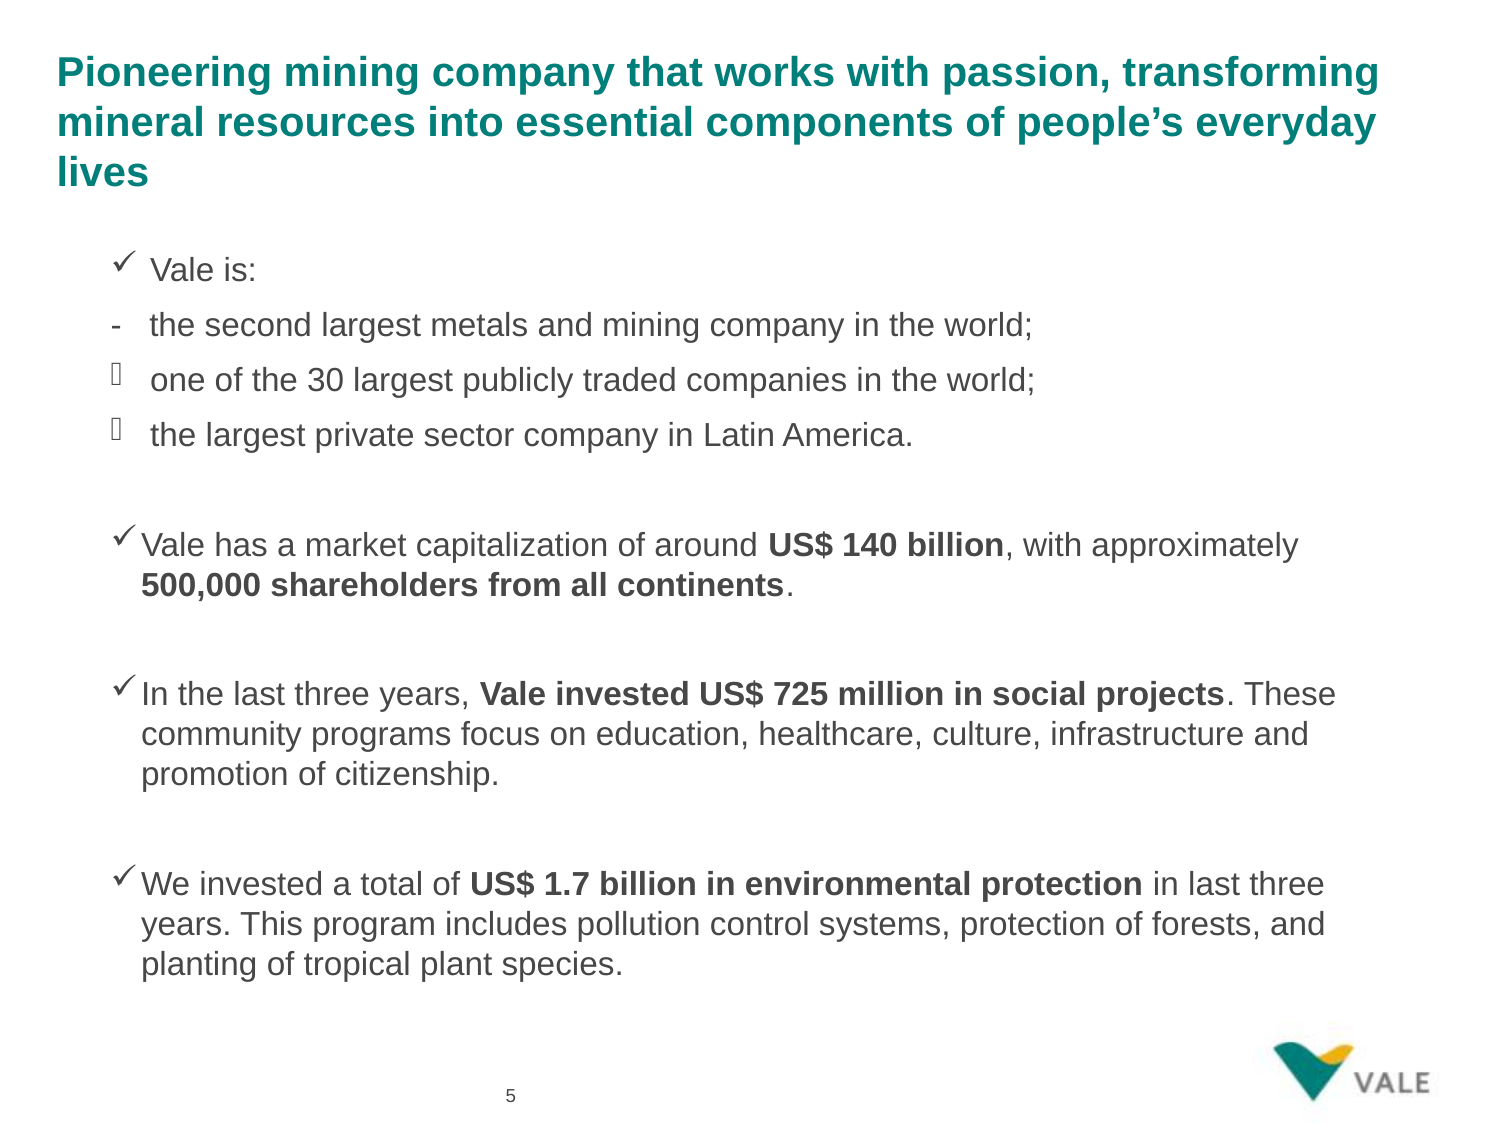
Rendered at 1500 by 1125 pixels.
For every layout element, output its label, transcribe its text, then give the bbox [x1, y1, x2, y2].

text_box Pioneering mining company that works with passion, transforming mineral resources into essential components of people’s everyday lives [56, 15, 1444, 196]
slide_number 5 [490, 1075, 841, 1125]
text_box Vale is: - the second largest metals and mining company in the world; one of the 30 largest publicly traded companies in the world; the largest private sector company in Latin America. Vale has a market capitalization of around US$ 140 billion, with approximately 500,000 shareholders from all continents. In the last three years, Vale invested US$ 725 million in social projects. These community programs focus on education, healthcare, culture, infrastructure and promotion of citizenship. We invested a total of US$ 1.7 billion in environmental protection in last three years. This program includes pollution control systems, protection of forests, and planting of tropical plant species. [95, 240, 1395, 990]
picture [1253, 1022, 1450, 1123]
